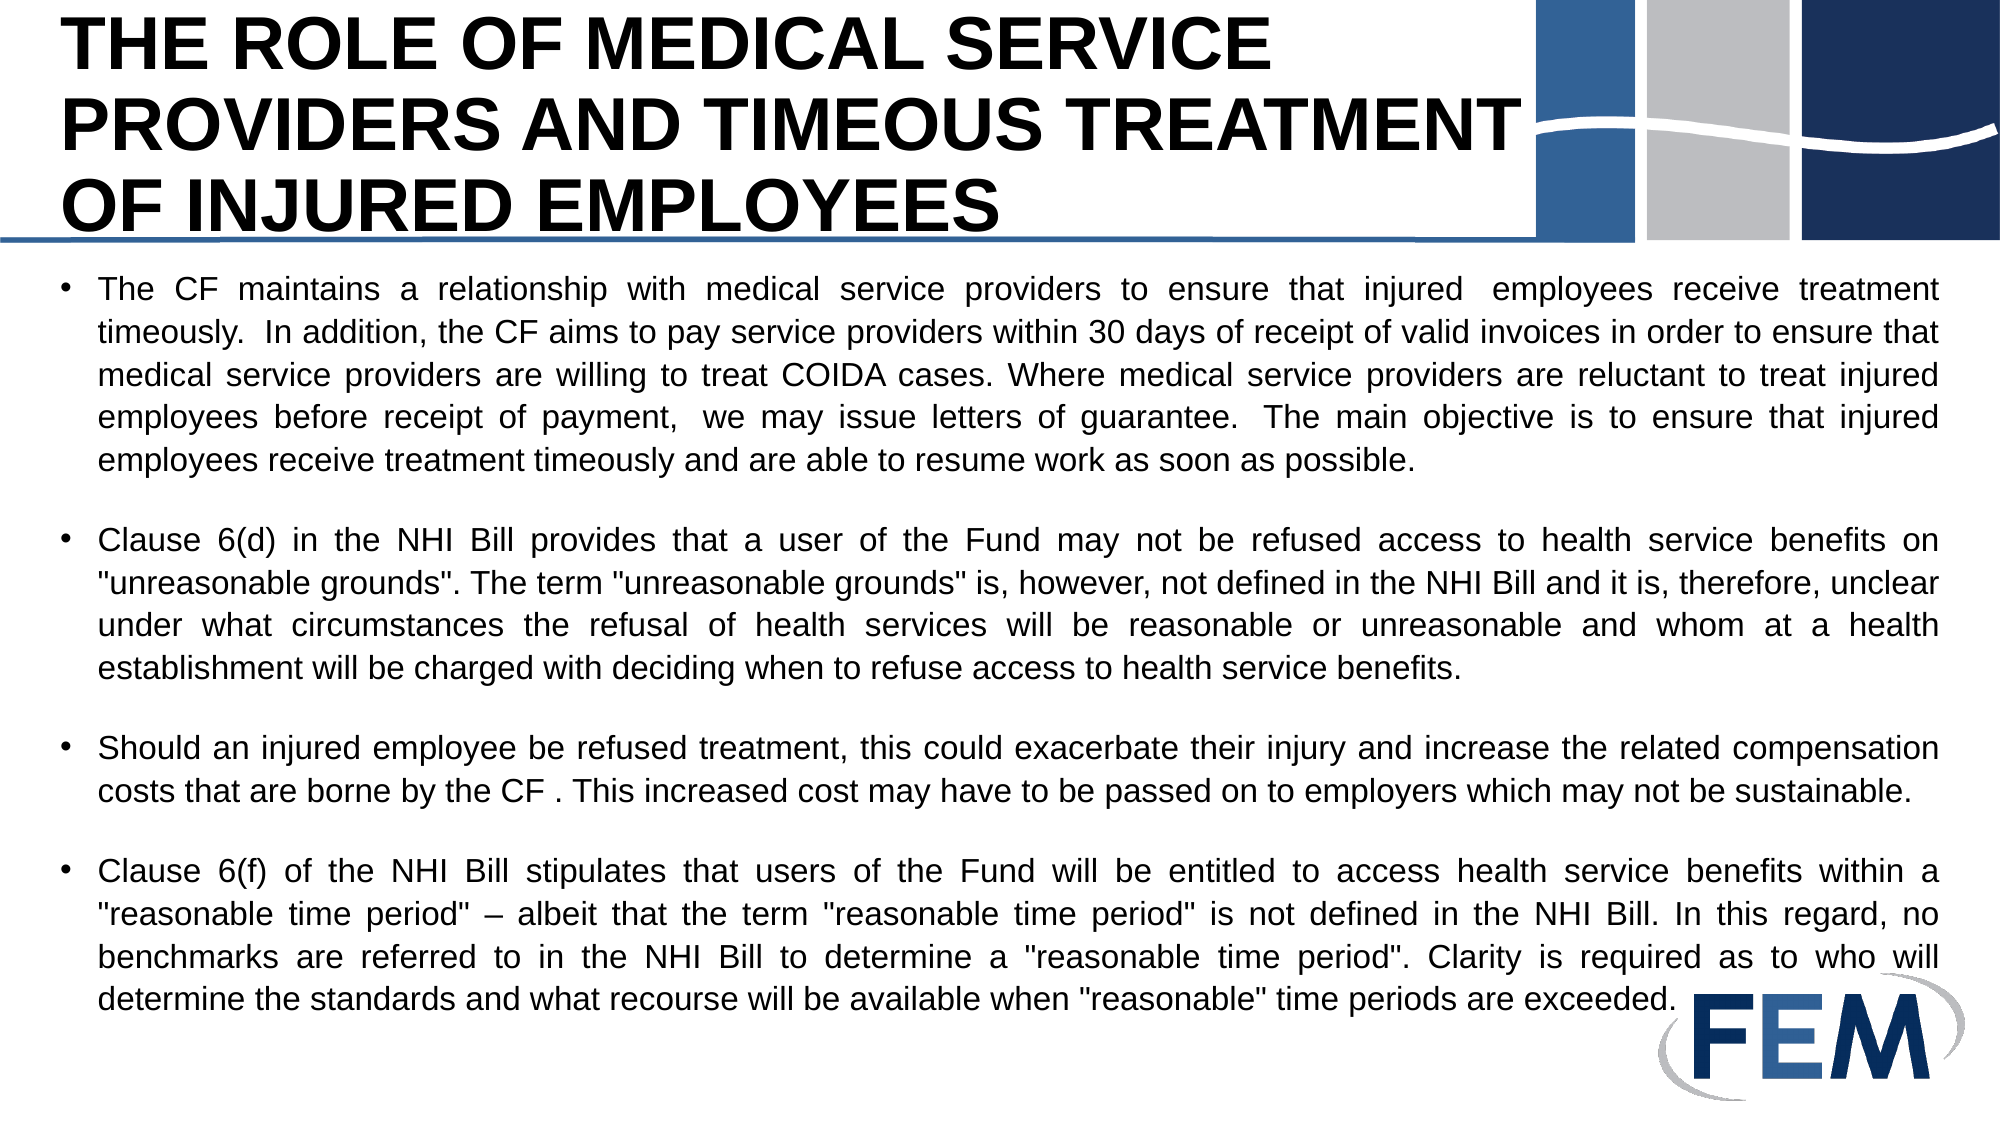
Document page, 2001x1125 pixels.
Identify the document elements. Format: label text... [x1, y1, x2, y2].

picture [0, 0, 2000, 243]
title THE ROLE OF MEDICAL SERVICE PROVIDERS AND TIMEOUS TREATMENT OF INJURED EMPLOYEES [45, 48, 1771, 205]
list The CF maintains a relationship with medical service providers to ensure that injured employees receive treatment timeously. In addition, the CF aims to pay service providers within 30 days of receipt of valid invoices in order to ensure that medical service providers are willing to treat COIDA cases. Where medical service providers are reluctant to treat injured employees before receipt of payment, we may issue letters of guarantee. The main objective is to ensure that injured employees receive treatment timeously and are able to resume work as soon as possible. Clause 6(d) in the NHI Bill provides that a user of the Fund may not be refused access to health service benefits on "unreasonable grounds". The term "unreasonable grounds" is, however, not defined in the NHI Bill and it is, therefore, unclear under what circumstances the refusal of health services will be reasonable or unreasonable and whom at a health establishment will be charged with deciding when to refuse access to health service benefits. Should an injured employee be refused treatment, this could exacerbate their injury and increase the related compensation costs that are borne by the CF . This increased cost may have to be passed on to employers which may not be sustainable. Clause 6(f) of the NHI Bill stipulates that users of the Fund will be entitled to access health service benefits within a "reasonable time period" – albeit that the term "reasonable time period" is not defined in the NHI Bill. In this regard, no benchmarks are referred to in the NHI Bill to determine a "reasonable time period". Clarity is required as to who will determine the standards and what recourse will be available when "reasonable" time periods are exceeded. [45, 257, 1958, 1058]
picture [1657, 973, 1966, 1101]
